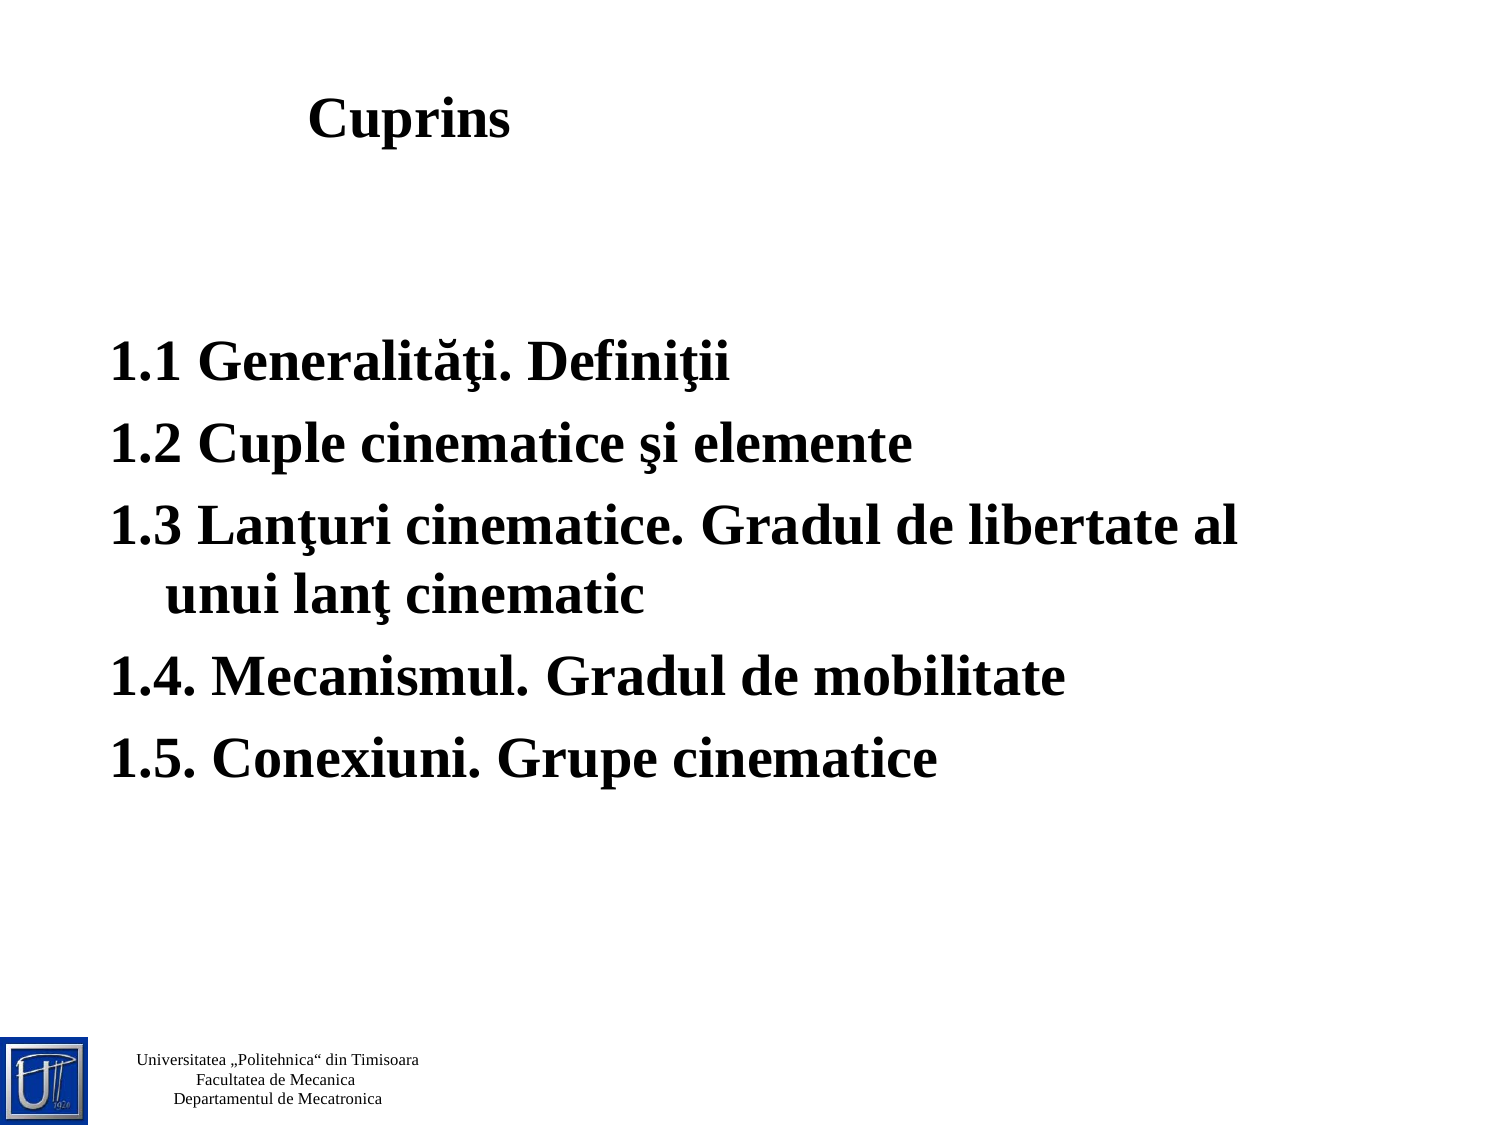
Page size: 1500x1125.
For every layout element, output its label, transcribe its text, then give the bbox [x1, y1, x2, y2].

picture [0, 1037, 88, 1125]
text_box 1.1 Generalităţi. Definiţii 1.2 Cuple cinematice şi elemente 1.3 Lanţuri cinematice. Gradul de libertate al unui lanţ cinematic 1.4. Mecanismul. Gradul de mobilitate 1.5. Conexiuni. Grupe cinematice [94, 314, 1259, 879]
text_box Cuprins [292, 72, 640, 158]
